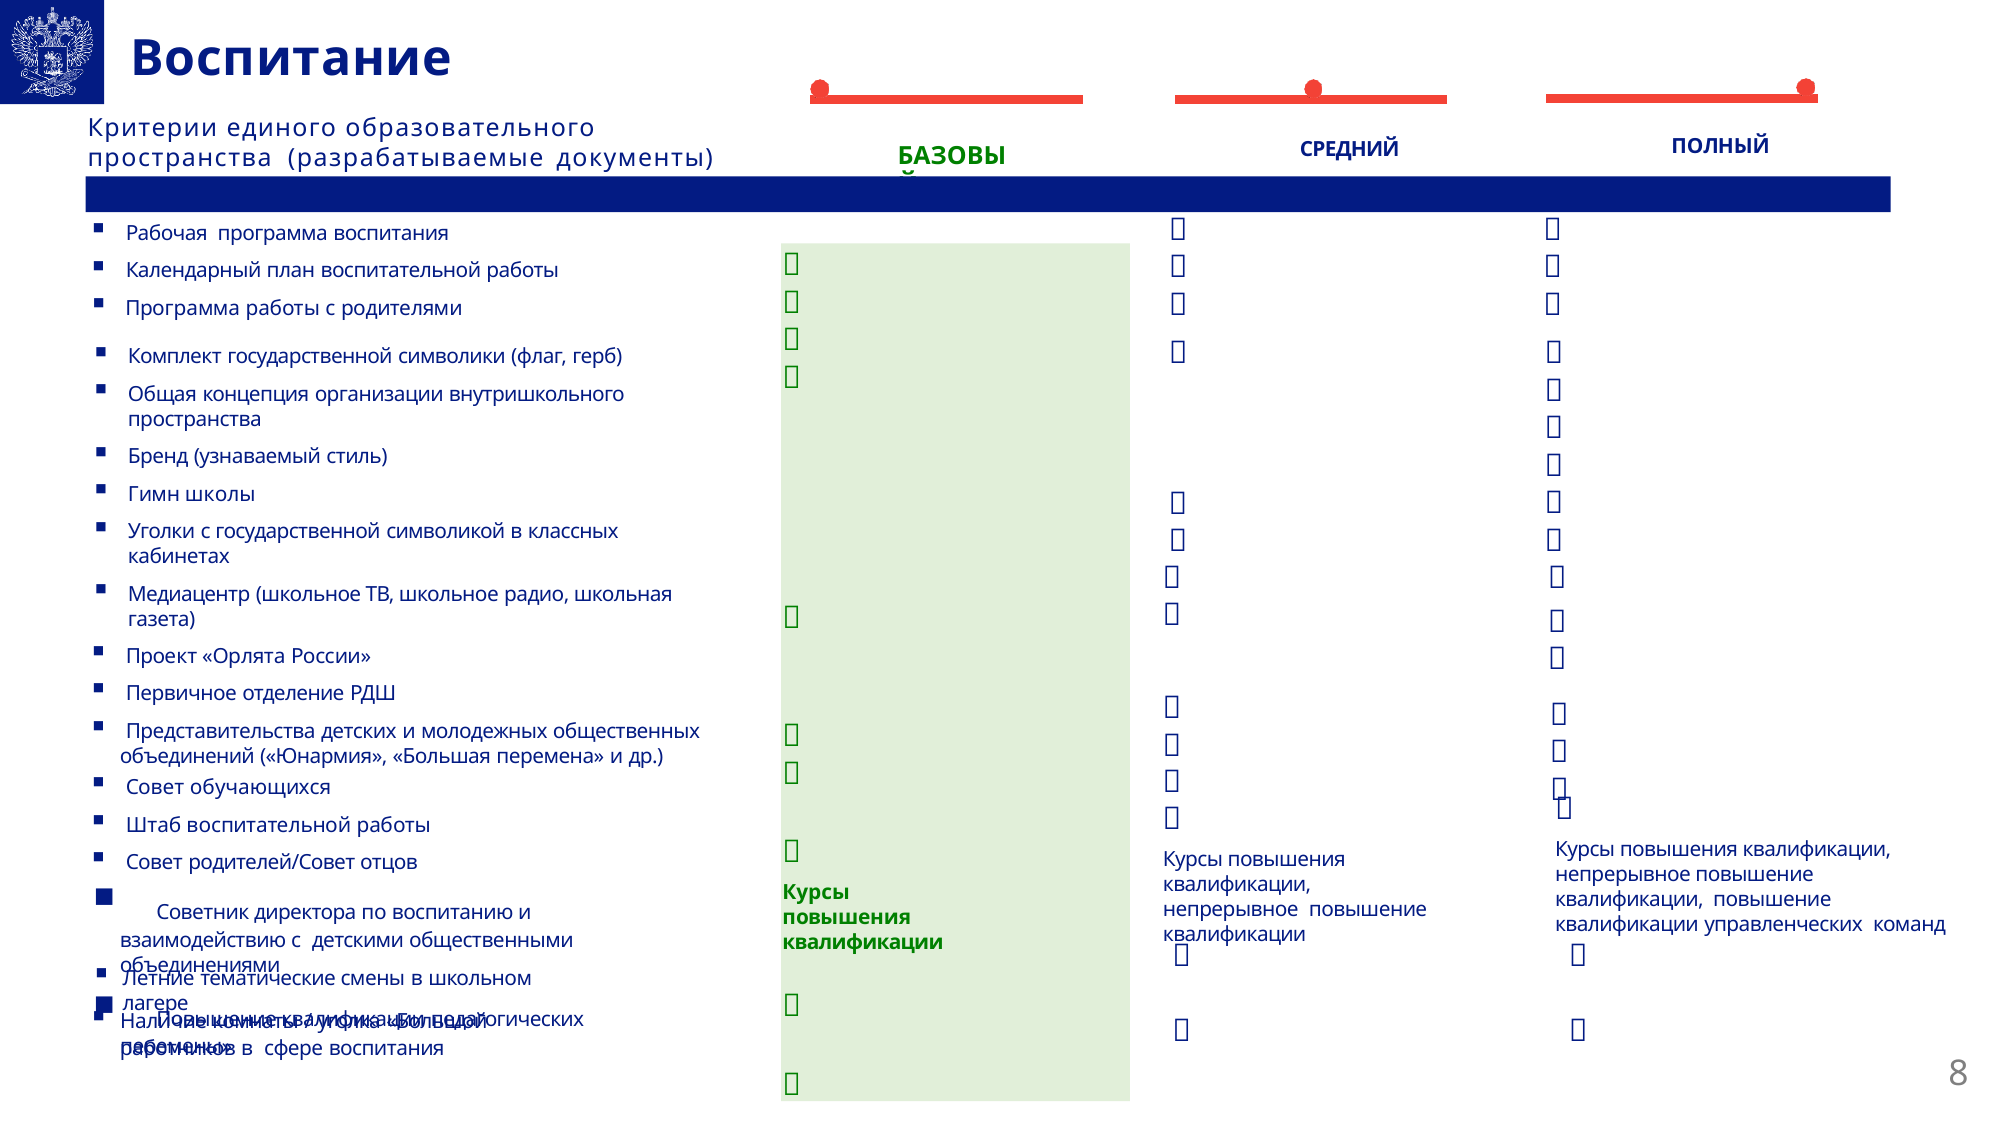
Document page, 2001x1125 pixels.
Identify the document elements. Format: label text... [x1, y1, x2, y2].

text_box  [1170, 1008, 1199, 1048]
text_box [810, 79, 1083, 105]
text_box Наличие комнаты / уголка «Большой перемены» [89, 1005, 575, 1058]
text_box     [1166, 207, 1196, 370]
text_box               [1541, 207, 1577, 769]
picture [11, 7, 93, 97]
text_box Критерии единого образовательного пространства (разрабатываемые документы) [85, 109, 757, 172]
text_box  [1566, 1008, 1596, 1048]
text_box ПОЛНЫЙ [1669, 130, 1771, 158]
text_box Курсы повышения квалификации, непрерывное повышение квалификации [1162, 844, 1433, 946]
text_box БАЗОВЫЙ [895, 137, 1027, 176]
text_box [1546, 77, 1819, 103]
title Воспитание [128, 23, 482, 109]
text_box     [1162, 685, 1188, 836]
text_box  [1555, 786, 1580, 826]
text_box Рабочая программа воспитания Календарный план воспитательной работы Программа работы с родителями Комплект государственной символики (флаг, герб) Общая концепция организации внутришкольного пространства Бренд (узнаваемый стиль) Гимн школы Уголки с государственной символикой в классных кабинетах Медиацентр (школьное ТВ, школьное радио, школьная газета) Проект «Орлята России» Первичное отделение РДШ Представительства детских и молодежных общественных объединений («Юнармия», «Большая перемена» и др.) Совет обучающихся Штаб воспитательной работы Совет родителей/Совет отцов Советник директора по воспитанию и взаимодействию с детскими общественными объединениями Повышение квалификации педагогических работников в сфере воспитания [89, 216, 718, 1060]
text_box     [1160, 480, 1196, 633]
text_box  [1547, 769, 1577, 807]
text_box Летние тематические смены в школьном лагере [92, 962, 567, 1005]
text_box  [1172, 933, 1197, 973]
text_box         Курсы повышения квалификации   [781, 243, 1130, 1102]
title Воспитание [128, 172, 482, 176]
text_box Курсы повышения квалификации, непрерывное повышение квалификации, повышение квалификации управленческих команд [1555, 834, 1955, 936]
text_box  [1568, 933, 1594, 973]
text_box СРЕДНИЙ [1298, 134, 1404, 161]
text_box 8 [1946, 1047, 1971, 1093]
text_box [1175, 79, 1448, 105]
text_box [85, 176, 1891, 213]
